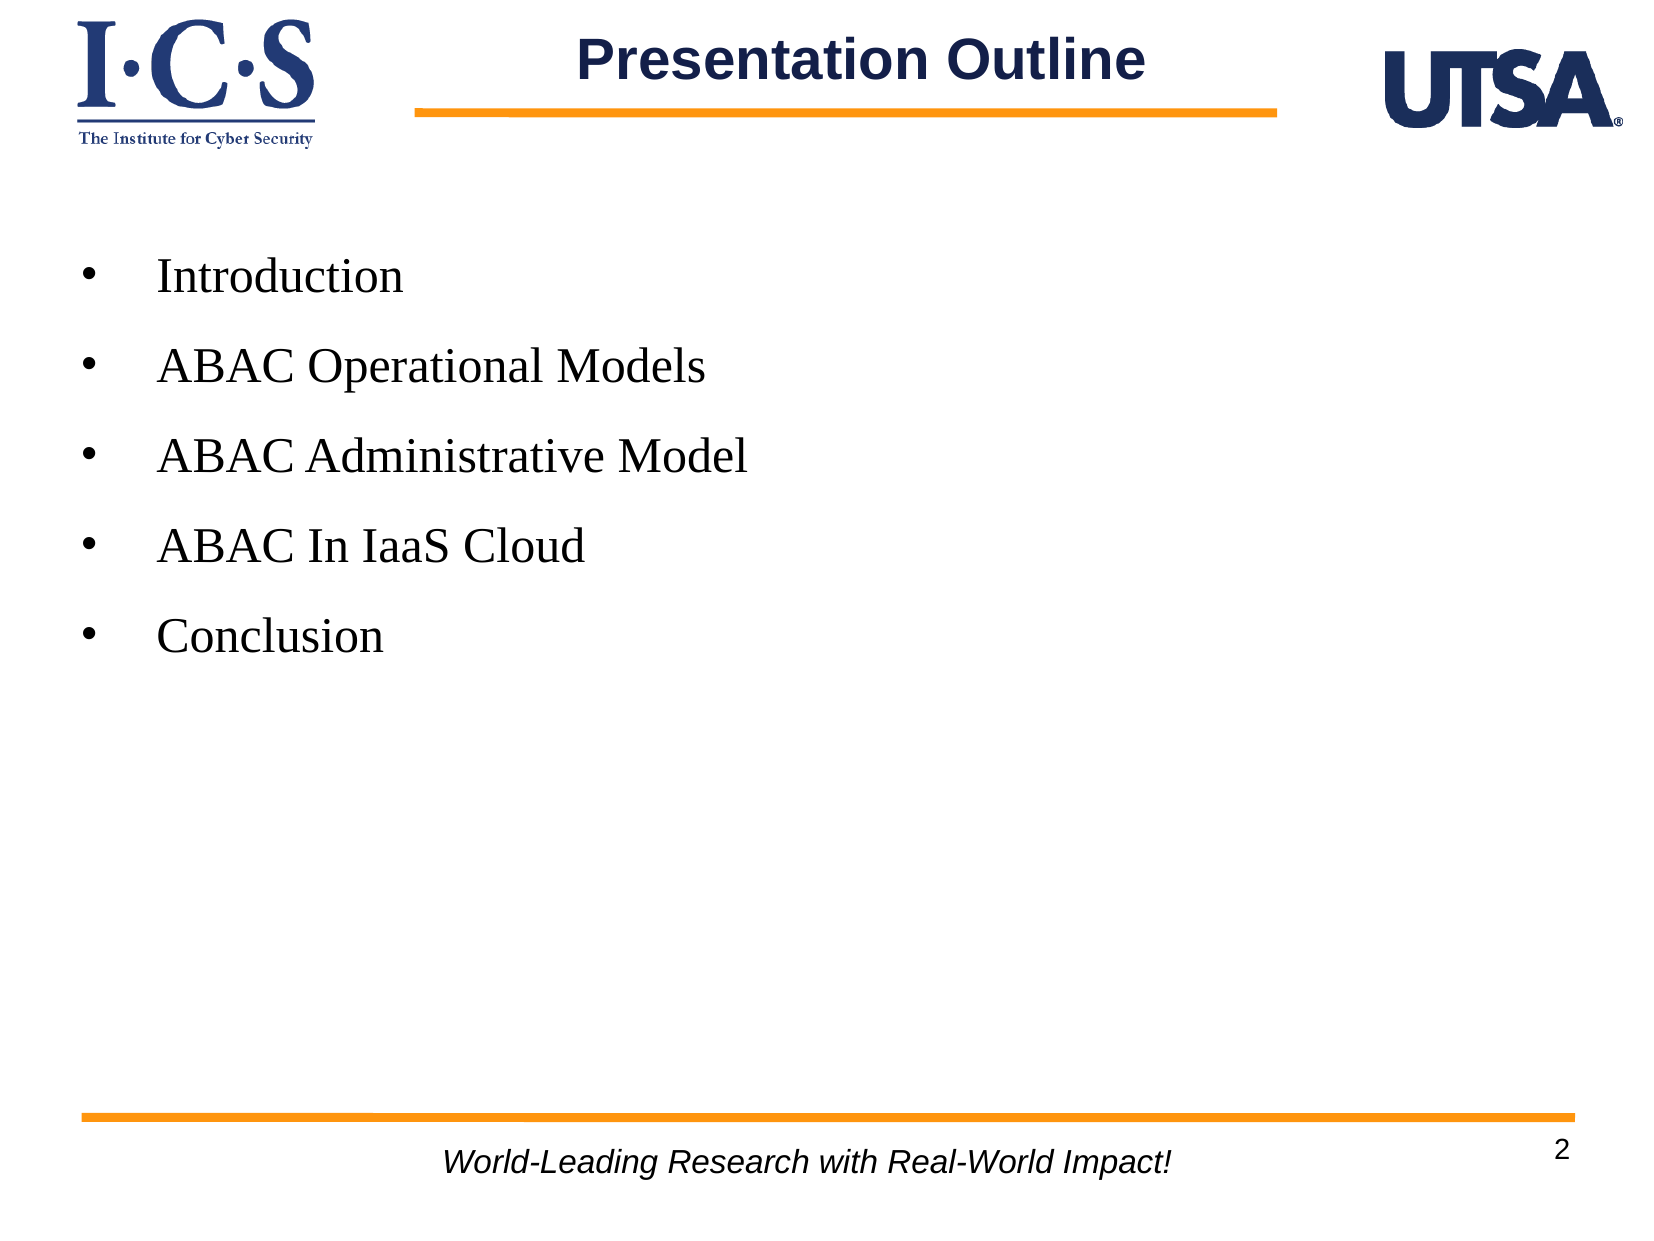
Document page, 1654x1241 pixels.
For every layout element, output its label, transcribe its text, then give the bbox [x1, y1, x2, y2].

text_box World-Leading Research with Real-World Impact! [427, 1132, 1188, 1188]
slide_number 2 [1181, 1125, 1575, 1219]
text_box Introduction ABAC Operational Models ABAC Administrative Model ABAC In IaaS Cloud Conclusion [63, 152, 1552, 1111]
text_box Presentation Outline [426, 0, 1280, 113]
picture [73, 0, 317, 151]
picture [1385, 49, 1623, 128]
